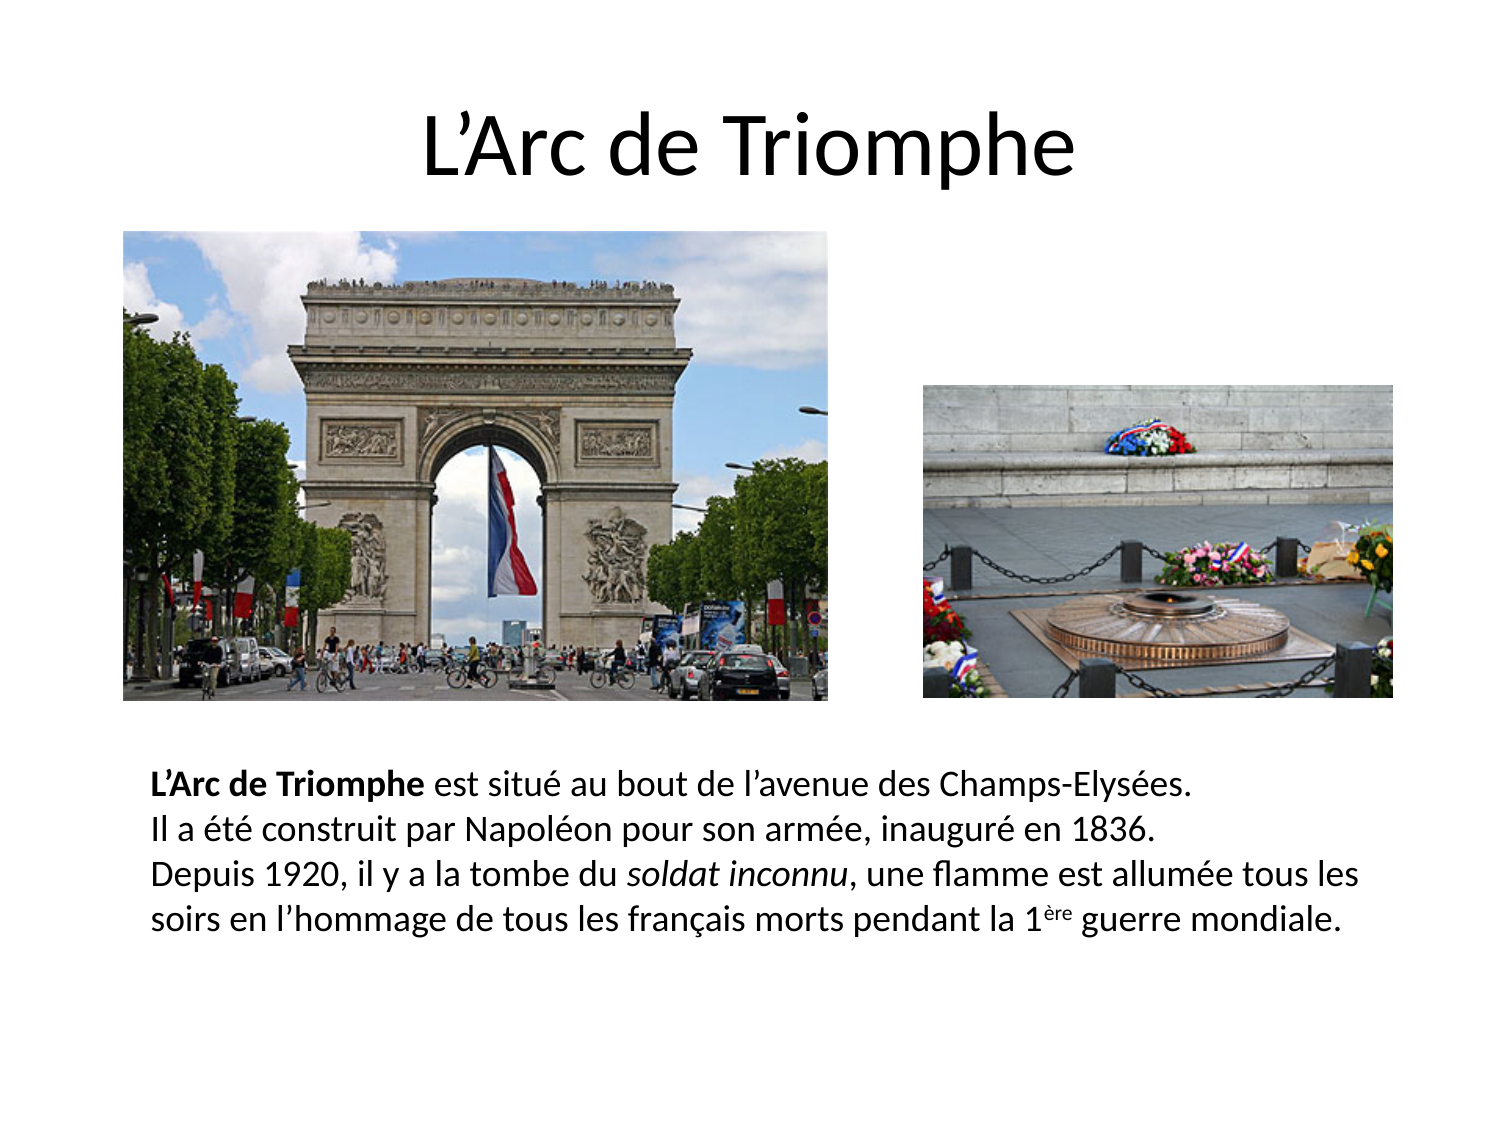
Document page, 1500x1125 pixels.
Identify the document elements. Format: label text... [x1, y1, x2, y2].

title L’Arc de Triomphe [75, 45, 1425, 233]
text_box L’Arc de Triomphe est situé au bout de l’avenue des Champs-Elysées. Il a été construit par Napoléon pour son armée, inauguré en 1836. Depuis 1920, il y a la tombe du soldat inconnu, une flamme est allumée tous les soirs en l’hommage de tous les français morts pendant la 1ère guerre mondiale. [135, 751, 1393, 947]
picture [923, 385, 1393, 699]
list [123, 231, 828, 701]
